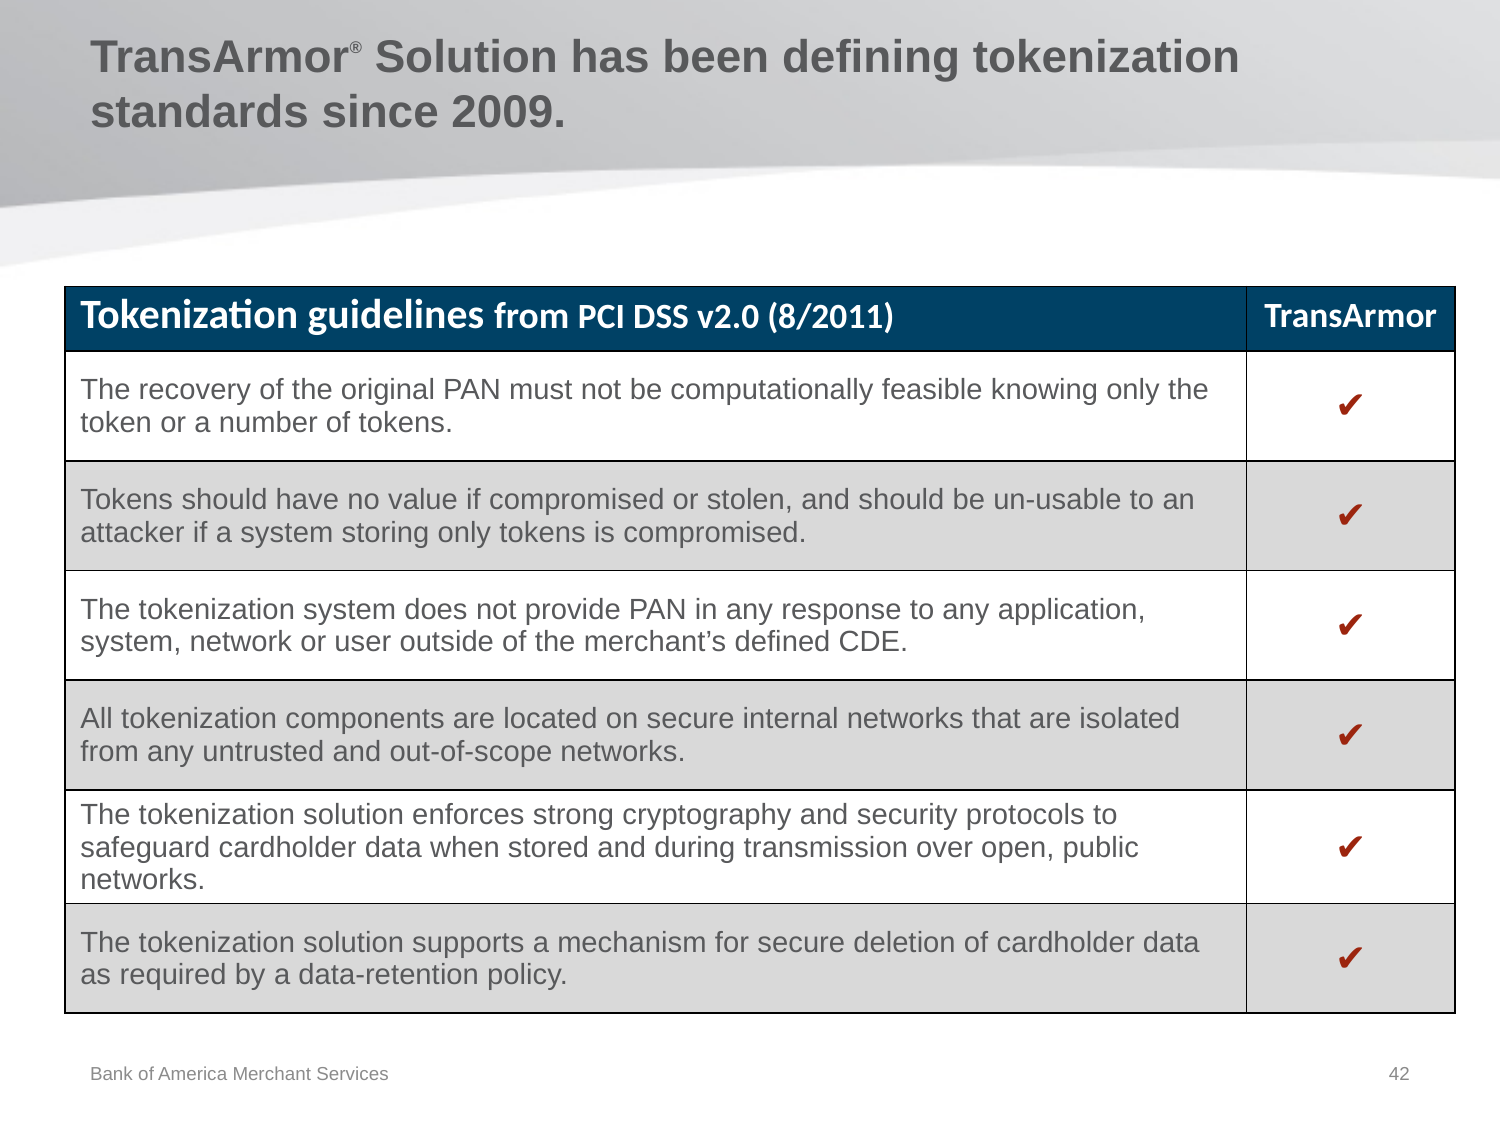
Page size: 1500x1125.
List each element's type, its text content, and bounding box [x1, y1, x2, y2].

table_cell The recovery of the original PAN must not be computationally feasible knowing only the token or a number of tokens. [66, 352, 1246, 460]
table_header Tokenization guidelines from PCI DSS v2.0 (8/2011) [66, 287, 1246, 350]
table_cell The tokenization solution supports a mechanism for secure deletion of cardholder data as required by a data-retention policy. [66, 904, 1246, 1012]
title TransArmor® Solution has been defining tokenization standards since 2009. [74, 12, 1426, 151]
table_cell Tokens should have no value if compromised or stolen, and should be un-usable to an attacker if a system storing only tokens is compromised. [66, 462, 1246, 570]
table_cell ✔ [1247, 571, 1454, 679]
table_cell ✔ [1247, 791, 1454, 903]
table_cell The tokenization solution enforces strong cryptography and security protocols to safeguard cardholder data when stored and during transmission over open, public networks. [66, 791, 1246, 903]
picture [0, 0, 1500, 300]
text_box 42 [1074, 1042, 1425, 1103]
table_cell ✔ [1247, 904, 1454, 1012]
table_cell All tokenization components are located on secure internal networks that are isolated from any untrusted and out-of-scope networks. [66, 681, 1246, 789]
table_header TransArmor [1247, 287, 1454, 350]
table_cell ✔ [1247, 462, 1454, 570]
table_cell The tokenization system does not provide PAN in any response to any application, system, network or user outside of the merchant’s defined CDE. [66, 571, 1246, 679]
table_cell ✔ [1247, 681, 1454, 789]
text_box Bank of America Merchant Services [75, 1042, 545, 1103]
table_cell ✔ [1247, 352, 1454, 460]
